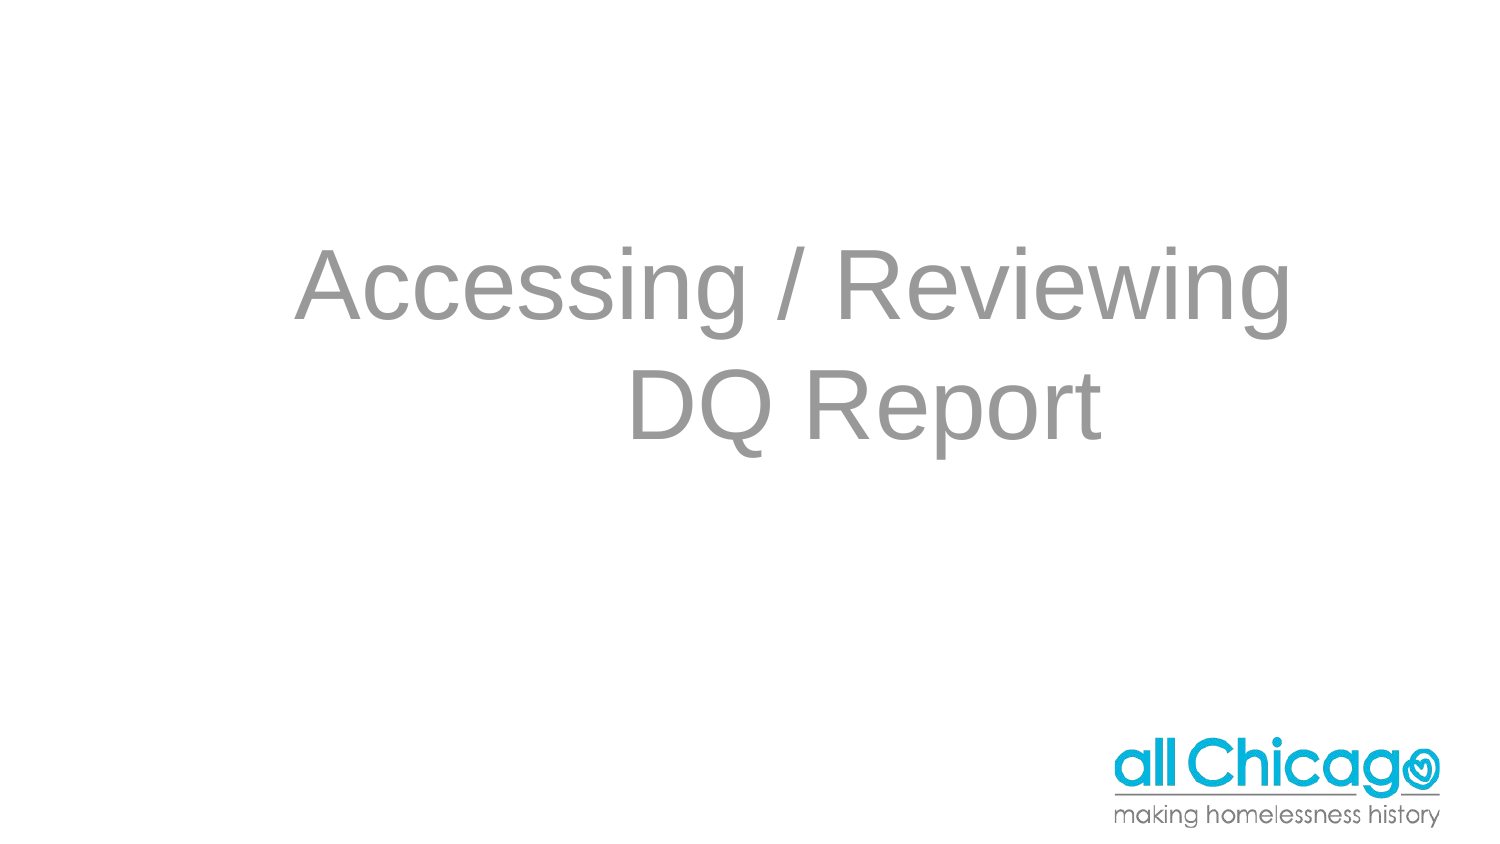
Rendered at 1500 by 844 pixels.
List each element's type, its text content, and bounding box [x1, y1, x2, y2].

picture [1114, 737, 1440, 828]
title Accessing / Reviewing DQ Report [281, 217, 1307, 352]
picture [1121, 756, 1144, 782]
